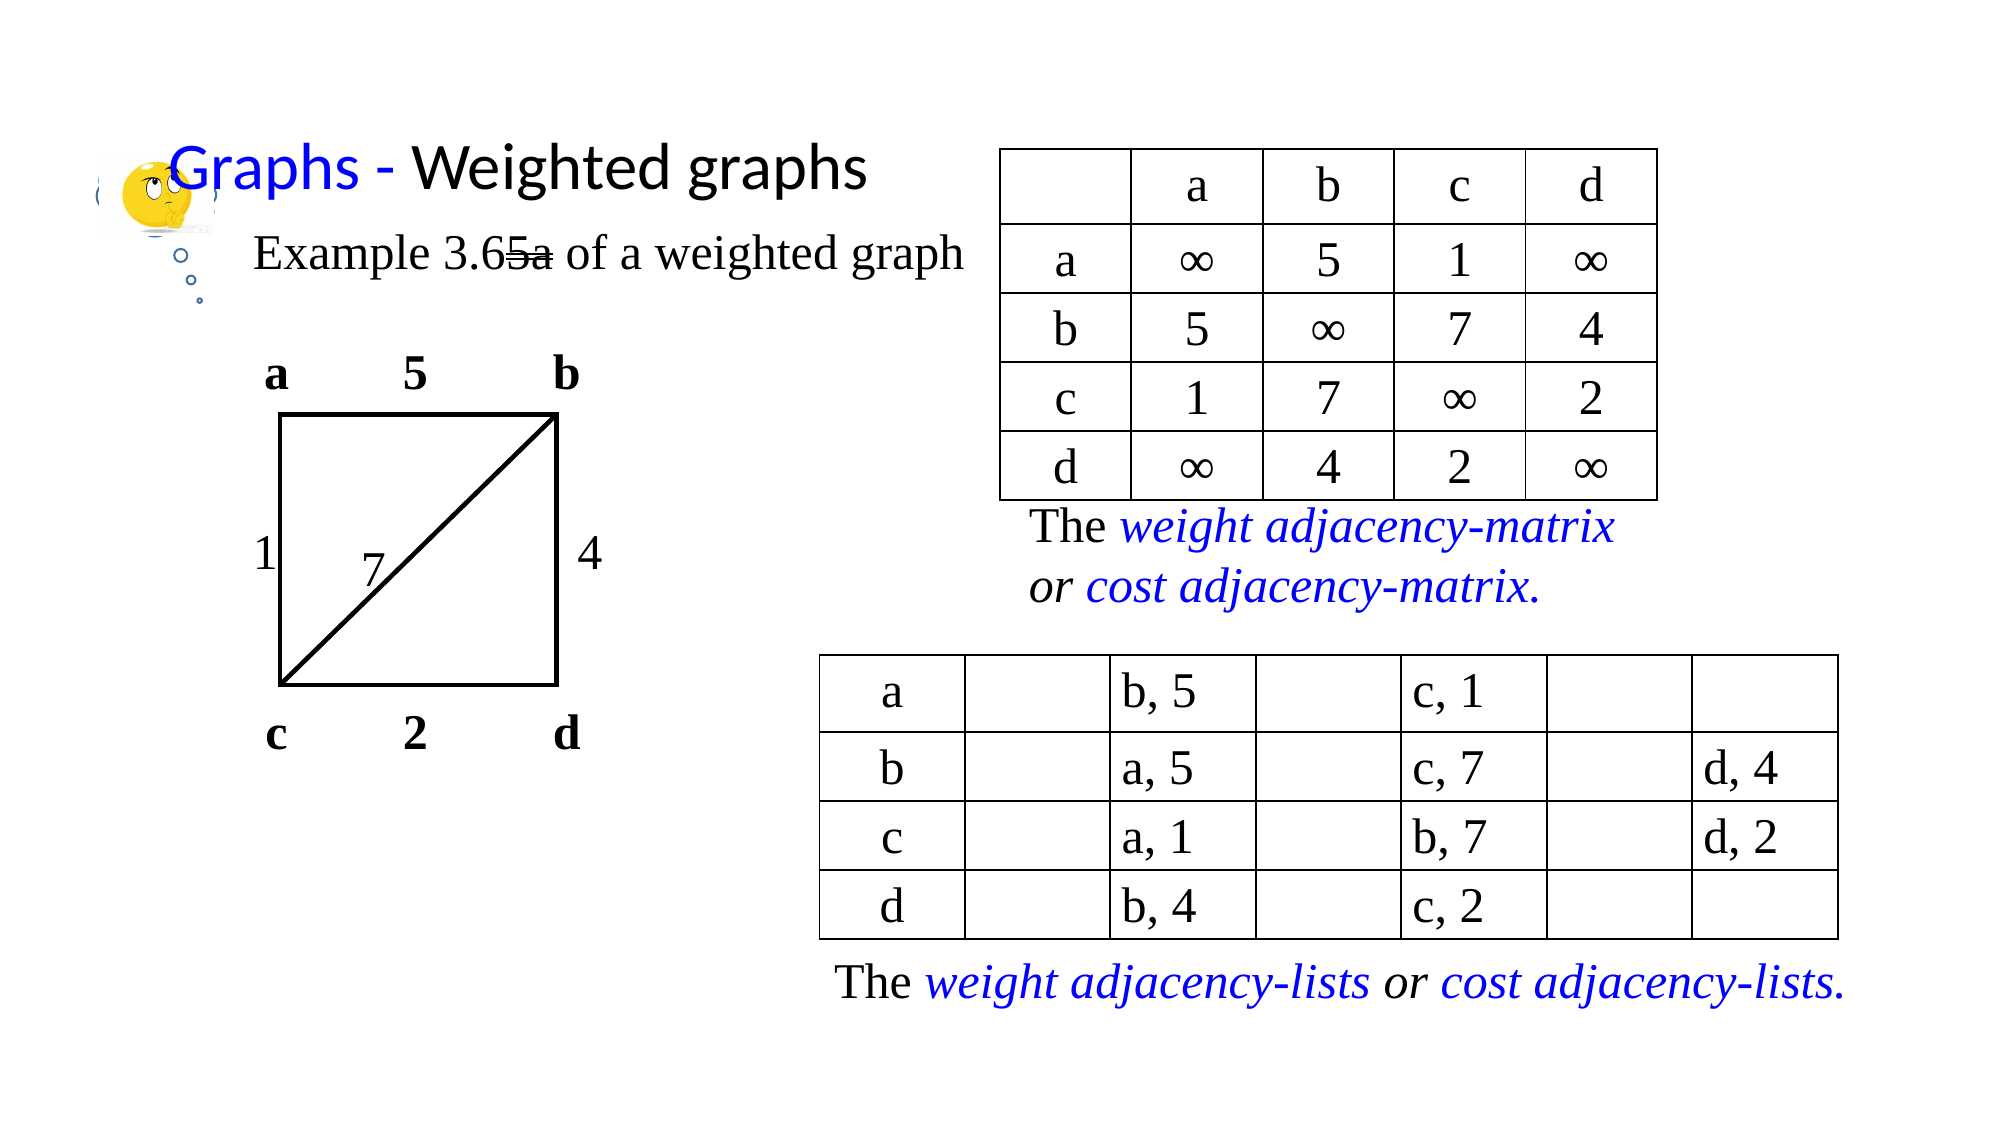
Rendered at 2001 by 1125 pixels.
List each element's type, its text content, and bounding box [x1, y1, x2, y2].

text_box Example 3.65a of a weighted graph a 5 b 1 4 c 2 d [238, 211, 1573, 947]
text_box The weight adjacency-lists or cost adjacency-lists. [819, 941, 1863, 1017]
table_cell 5 [1132, 294, 1262, 361]
table_cell ∞ [1264, 294, 1393, 361]
table_cell b [1001, 294, 1130, 361]
table_header c [1395, 150, 1525, 223]
table_cell ∞ [1395, 363, 1525, 430]
text_box The weight adjacency-matrix or cost adjacency-matrix. [1014, 485, 1644, 621]
picture [98, 157, 214, 236]
text_box c [173, 247, 189, 264]
text_box Graphs - Weighted graphs [153, 103, 1049, 211]
table_cell 7 [1264, 363, 1393, 430]
table_cell ∞ [1526, 432, 1656, 499]
table_cell 4 [1526, 294, 1656, 361]
table_cell 7 [1395, 294, 1525, 361]
table_cell c [1001, 363, 1130, 430]
text_box c [196, 297, 203, 304]
table_cell ∞ [1132, 225, 1262, 292]
table_cell 2 [1395, 432, 1525, 485]
table_cell 1 [1395, 225, 1525, 292]
table_cell 5 [1264, 225, 1393, 292]
table_cell 2 [1526, 363, 1656, 430]
table_header [1001, 150, 1130, 223]
table_cell a [1001, 225, 1130, 292]
table_header d [1526, 150, 1656, 223]
table_header b [1264, 150, 1393, 223]
table_cell 4 [1264, 432, 1393, 485]
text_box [279, 414, 557, 685]
table_cell ∞ [1526, 225, 1656, 292]
table_cell ∞ [1132, 432, 1262, 485]
table_cell 1 [1132, 363, 1262, 430]
table_header a [1132, 150, 1262, 223]
table_cell d [1001, 432, 1130, 499]
text_box c [185, 274, 197, 286]
